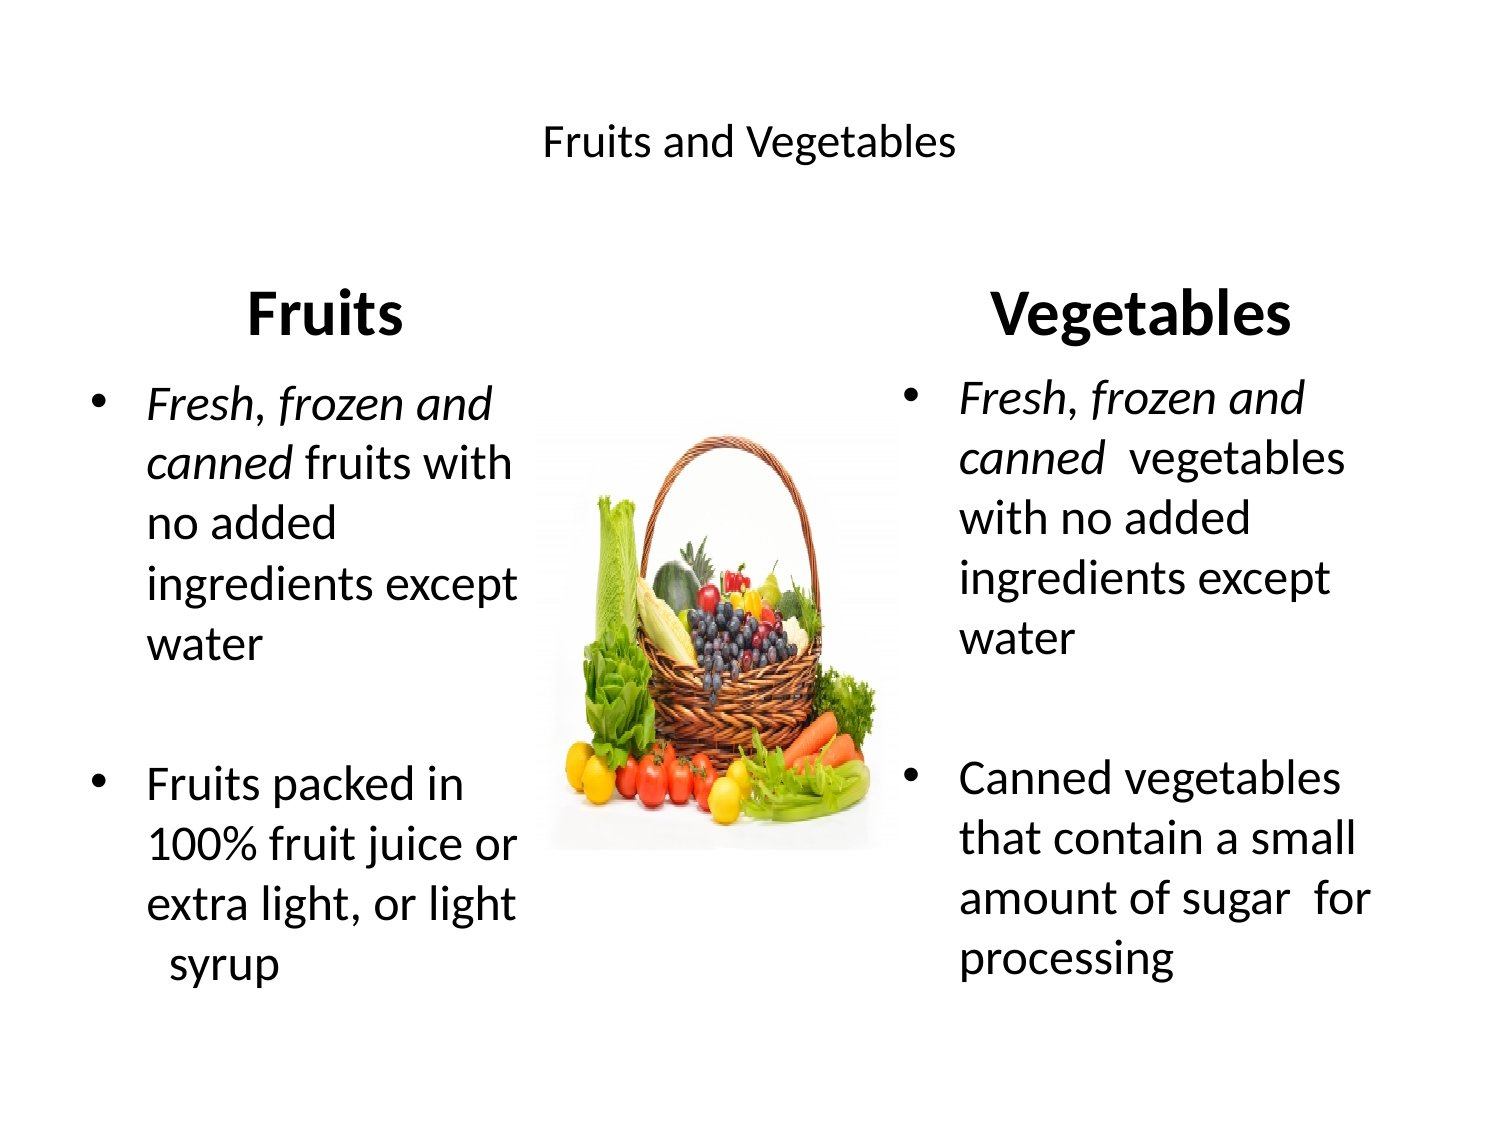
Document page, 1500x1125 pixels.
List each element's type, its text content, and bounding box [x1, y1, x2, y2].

title Fruits and Vegetables [75, 45, 1425, 233]
list Vegetables [761, 251, 1425, 357]
list Fresh, frozen and canned fruits with no added ingredients except water Fruits packed in 100% fruit juice or extra light, or light syrup [75, 362, 576, 1005]
list Fruits [75, 251, 738, 357]
picture [537, 399, 901, 851]
list Fresh, frozen and canned vegetables with no added ingredients except water Canned vegetables that contain a small amount of sugar for processing [887, 356, 1425, 1005]
